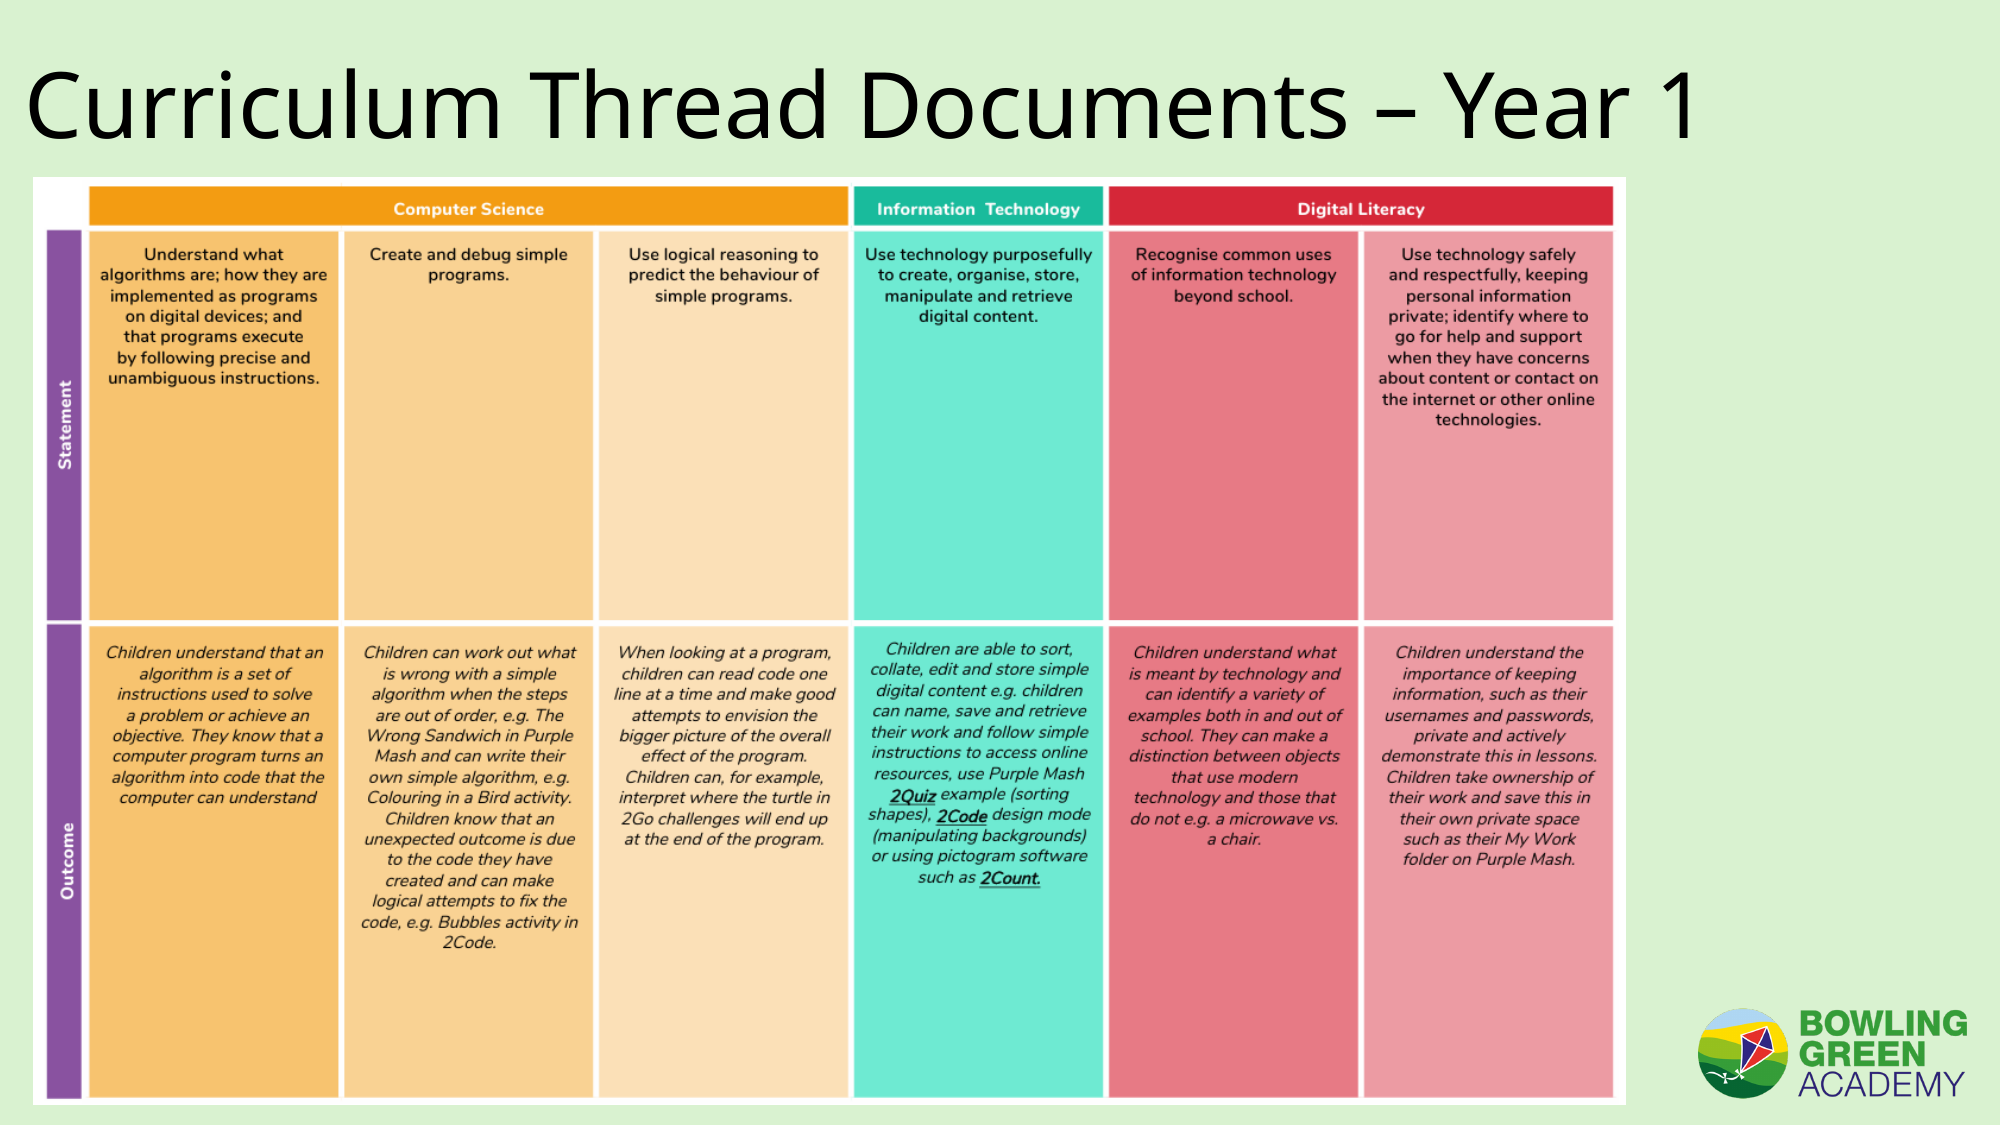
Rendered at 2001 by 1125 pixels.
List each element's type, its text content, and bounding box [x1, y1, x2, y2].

title Curriculum Thread Documents – Year 1 [9, 0, 1735, 218]
picture [1697, 1001, 1967, 1106]
picture [33, 176, 1627, 1106]
